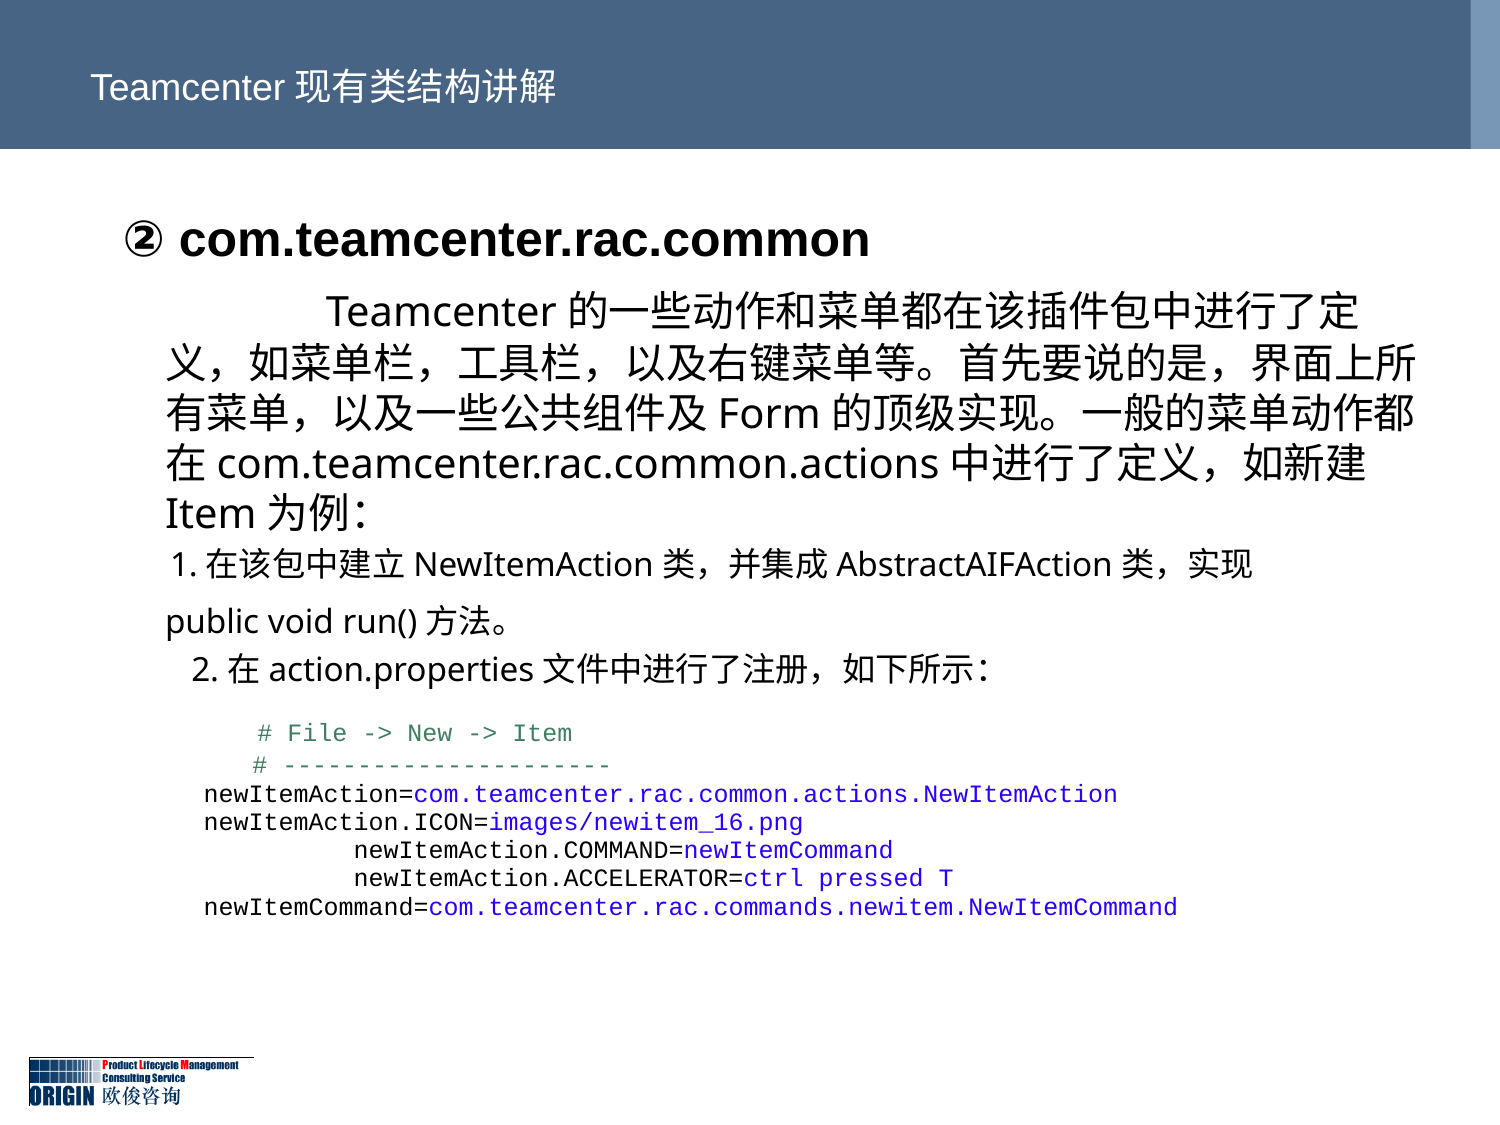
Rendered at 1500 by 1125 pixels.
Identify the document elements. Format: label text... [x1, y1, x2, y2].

title Teamcenter现有类结构讲解 [74, 44, 1426, 126]
picture [29, 1057, 254, 1106]
table_header # File -> New -> Item # ---------------------- newItemAction=com.teamcenter.rac.common.actions.NewItemAction newItemAction.ICON=images/newitem_16.png newItemAction.COMMAND=newItemCommand newItemAction.ACCELERATOR=ctrl pressed T newItemCommand=com.teamcenter.rac.commands.newitem.NewItemCommand [106, 704, 1312, 971]
list ② com.teamcenter.rac.common Teamcenter的一些动作和菜单都在该插件包中进行了定义，如菜单栏，工具栏，以及右键菜单等。首先要说的是，界面上所有菜单，以及一些公共组件及Form的顶级实现。一般的菜单动作都在com.teamcenter.rac.common.actions中进行了定义，如新建Item为例： 1.在该包中建立NewItemAction类，并集成AbstractAIFAction类，实现 public void run()方法。 2.在action.properties文件中进行了注册，如下所示： [93, 198, 1444, 1050]
